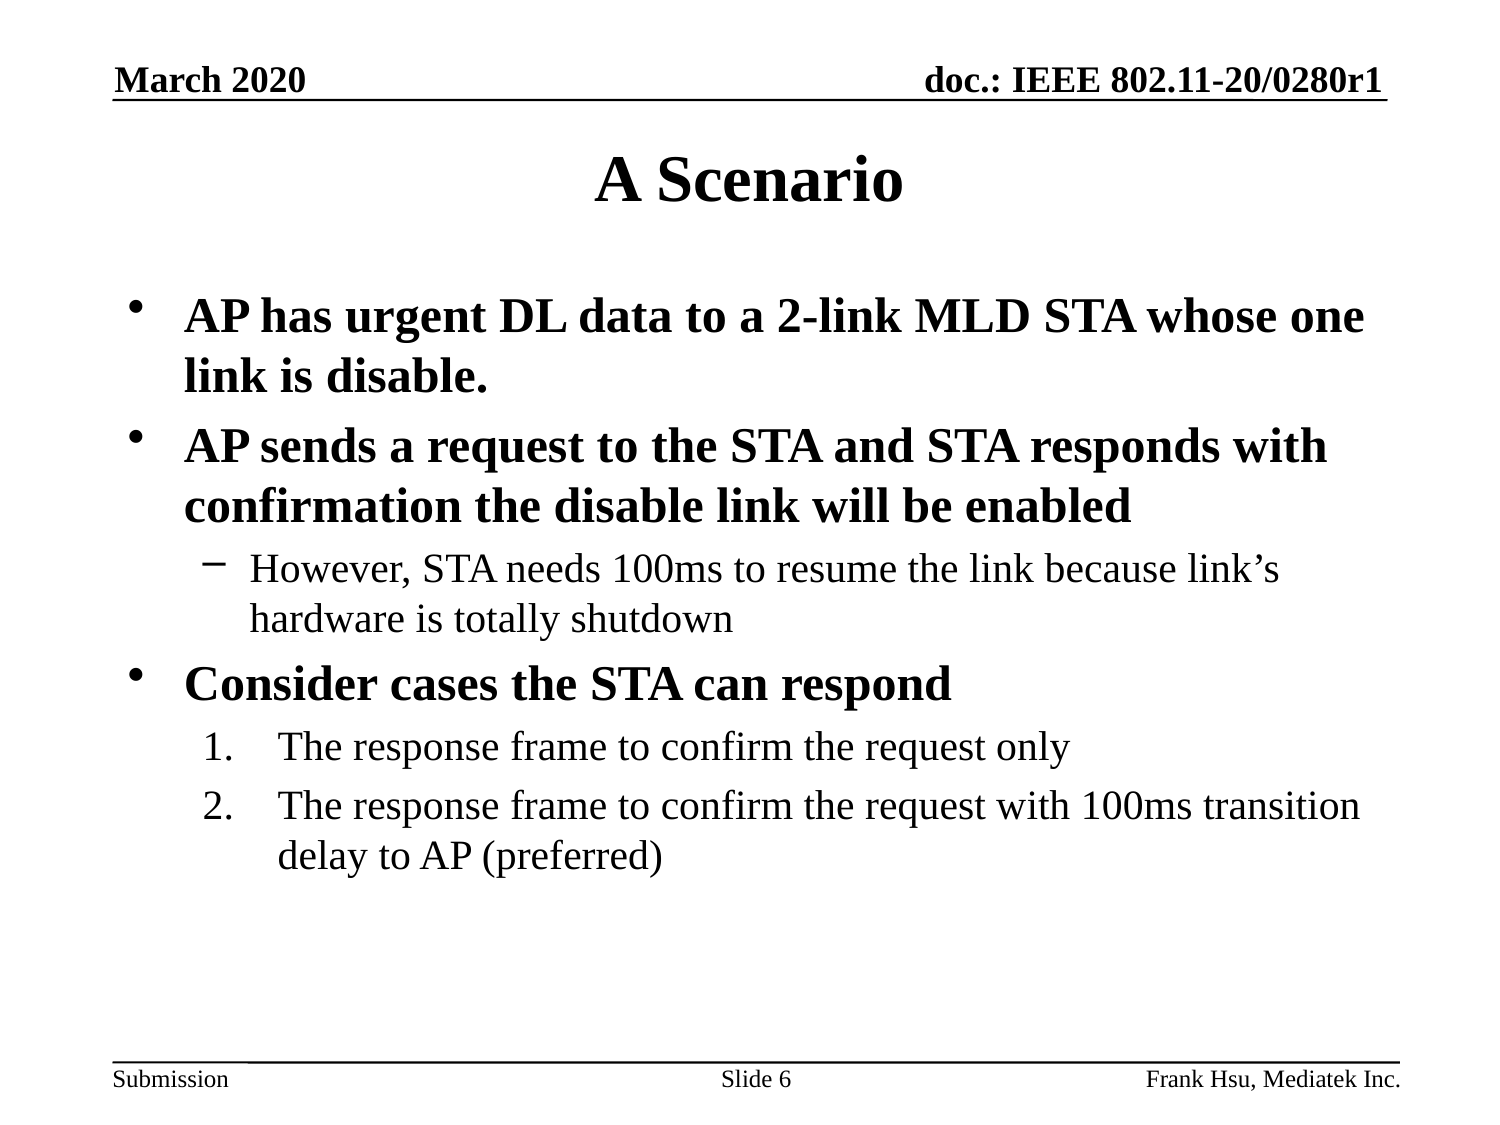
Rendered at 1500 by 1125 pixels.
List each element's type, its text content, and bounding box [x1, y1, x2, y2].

title A Scenario [112, 112, 1388, 238]
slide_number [114, 54, 309, 101]
footer Frank Hsu, Mediatek Inc. [1128, 1061, 1402, 1093]
list AP has urgent DL data to a 2-link MLD STA whose one link is disable. AP sends a request to the STA and STA responds with confirmation the disable link will be enabled However, STA needs 100ms to resume the link because link’s hardware is totally shutdown Consider cases the STA can respond The response frame to confirm the request only The response frame to confirm the request with 100ms transition delay to AP (preferred) [112, 274, 1388, 1001]
slide_number Slide 6 [712, 1061, 800, 1093]
